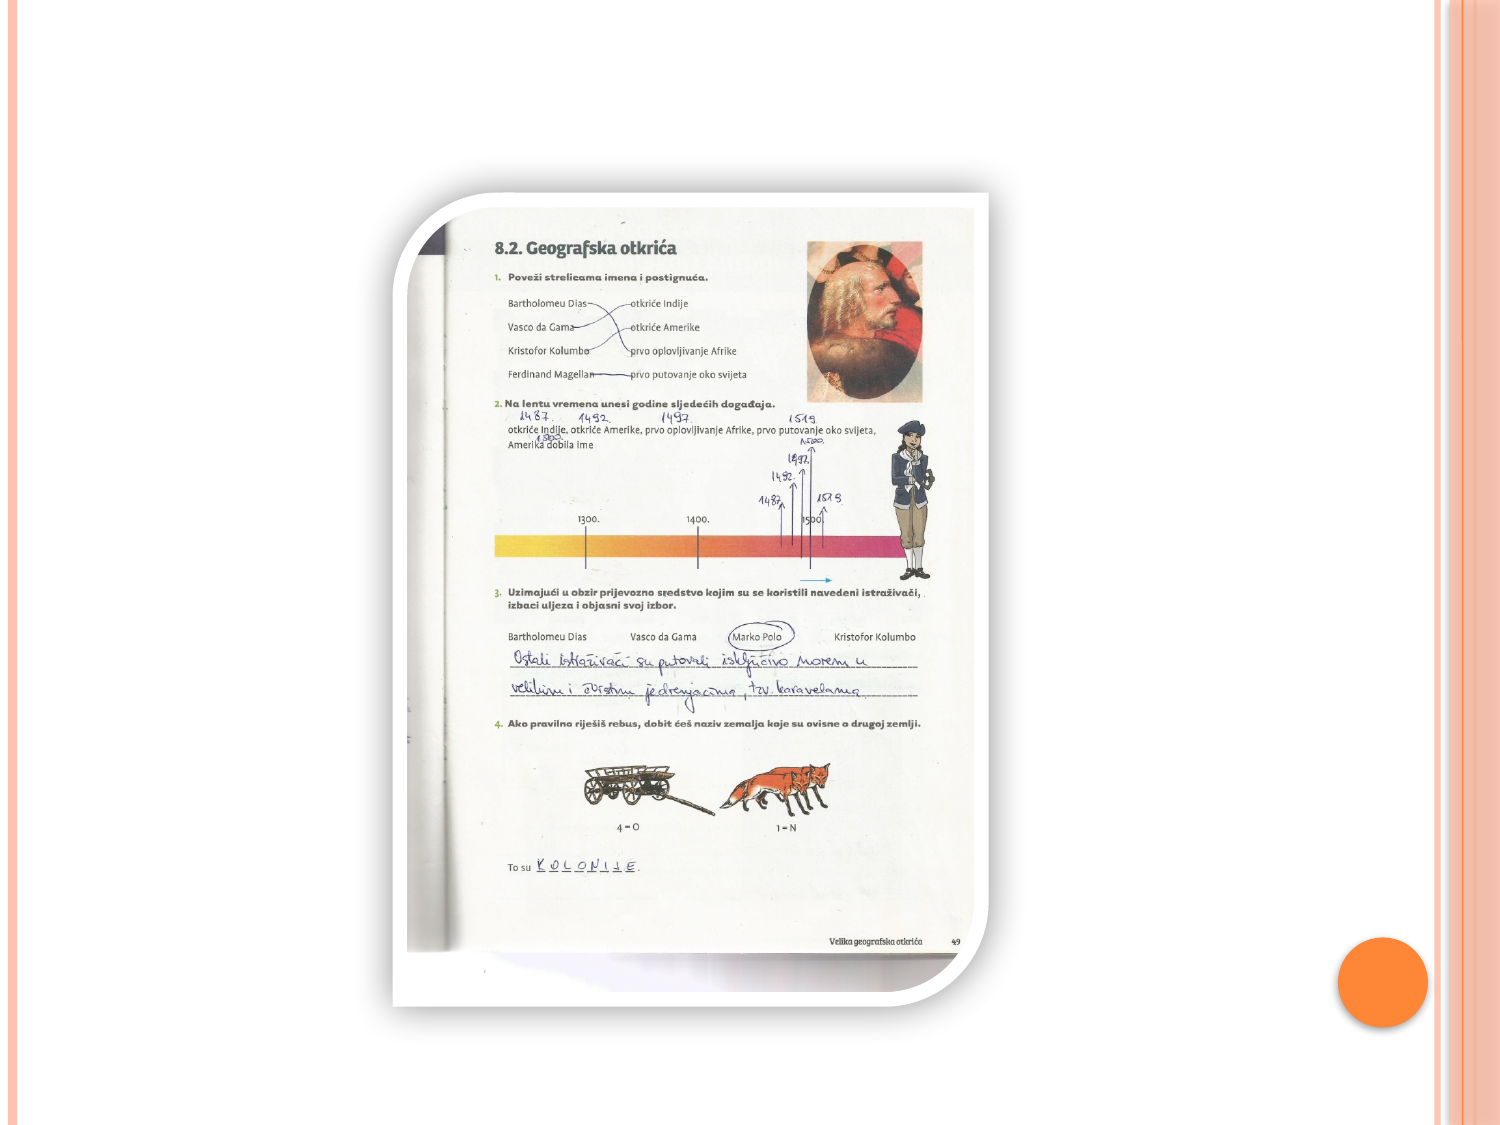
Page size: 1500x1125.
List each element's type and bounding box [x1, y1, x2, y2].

list [399, 199, 982, 1000]
